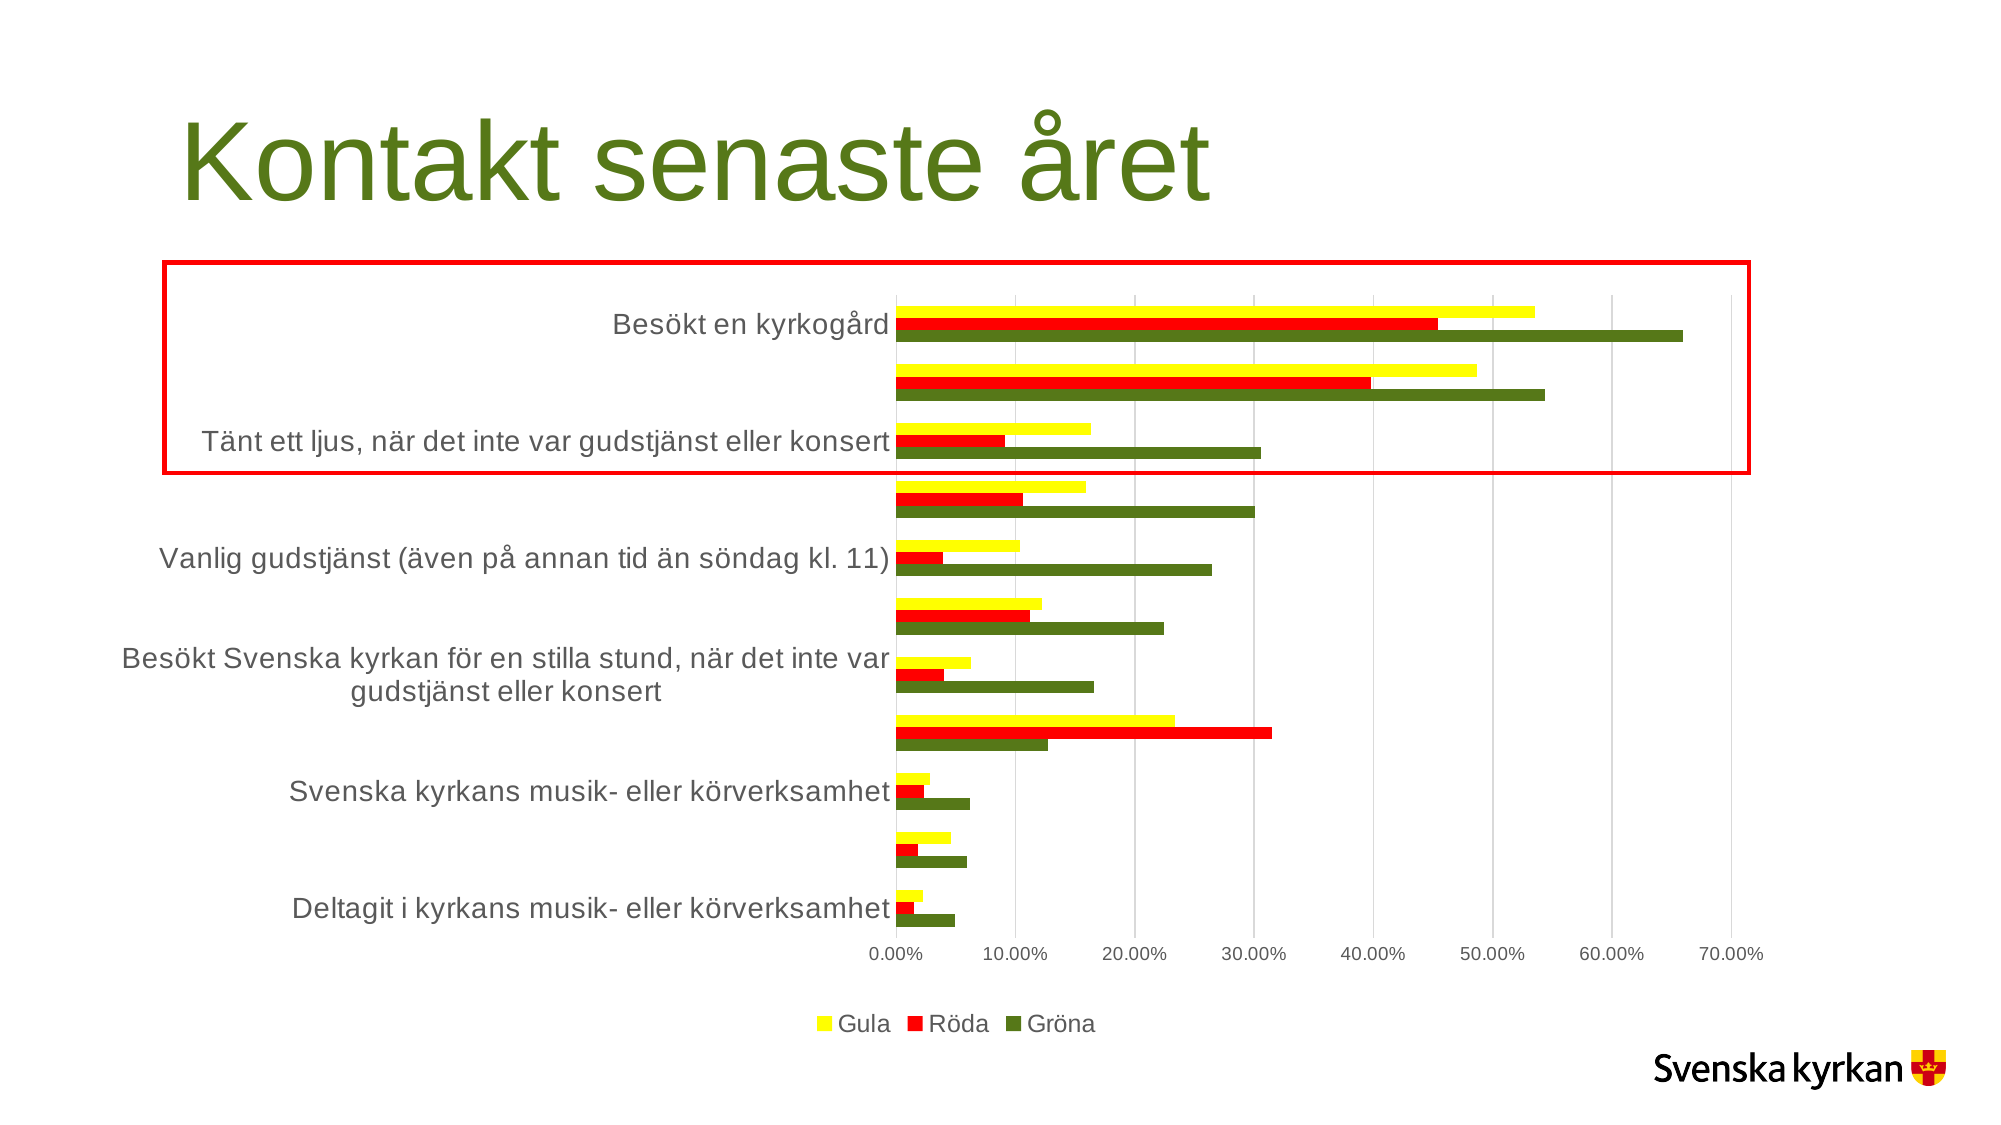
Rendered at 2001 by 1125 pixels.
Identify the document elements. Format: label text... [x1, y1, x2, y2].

chart [113, 262, 1800, 1044]
title Kontakt senaste året [164, 65, 1837, 271]
picture [1654, 1050, 1946, 1090]
